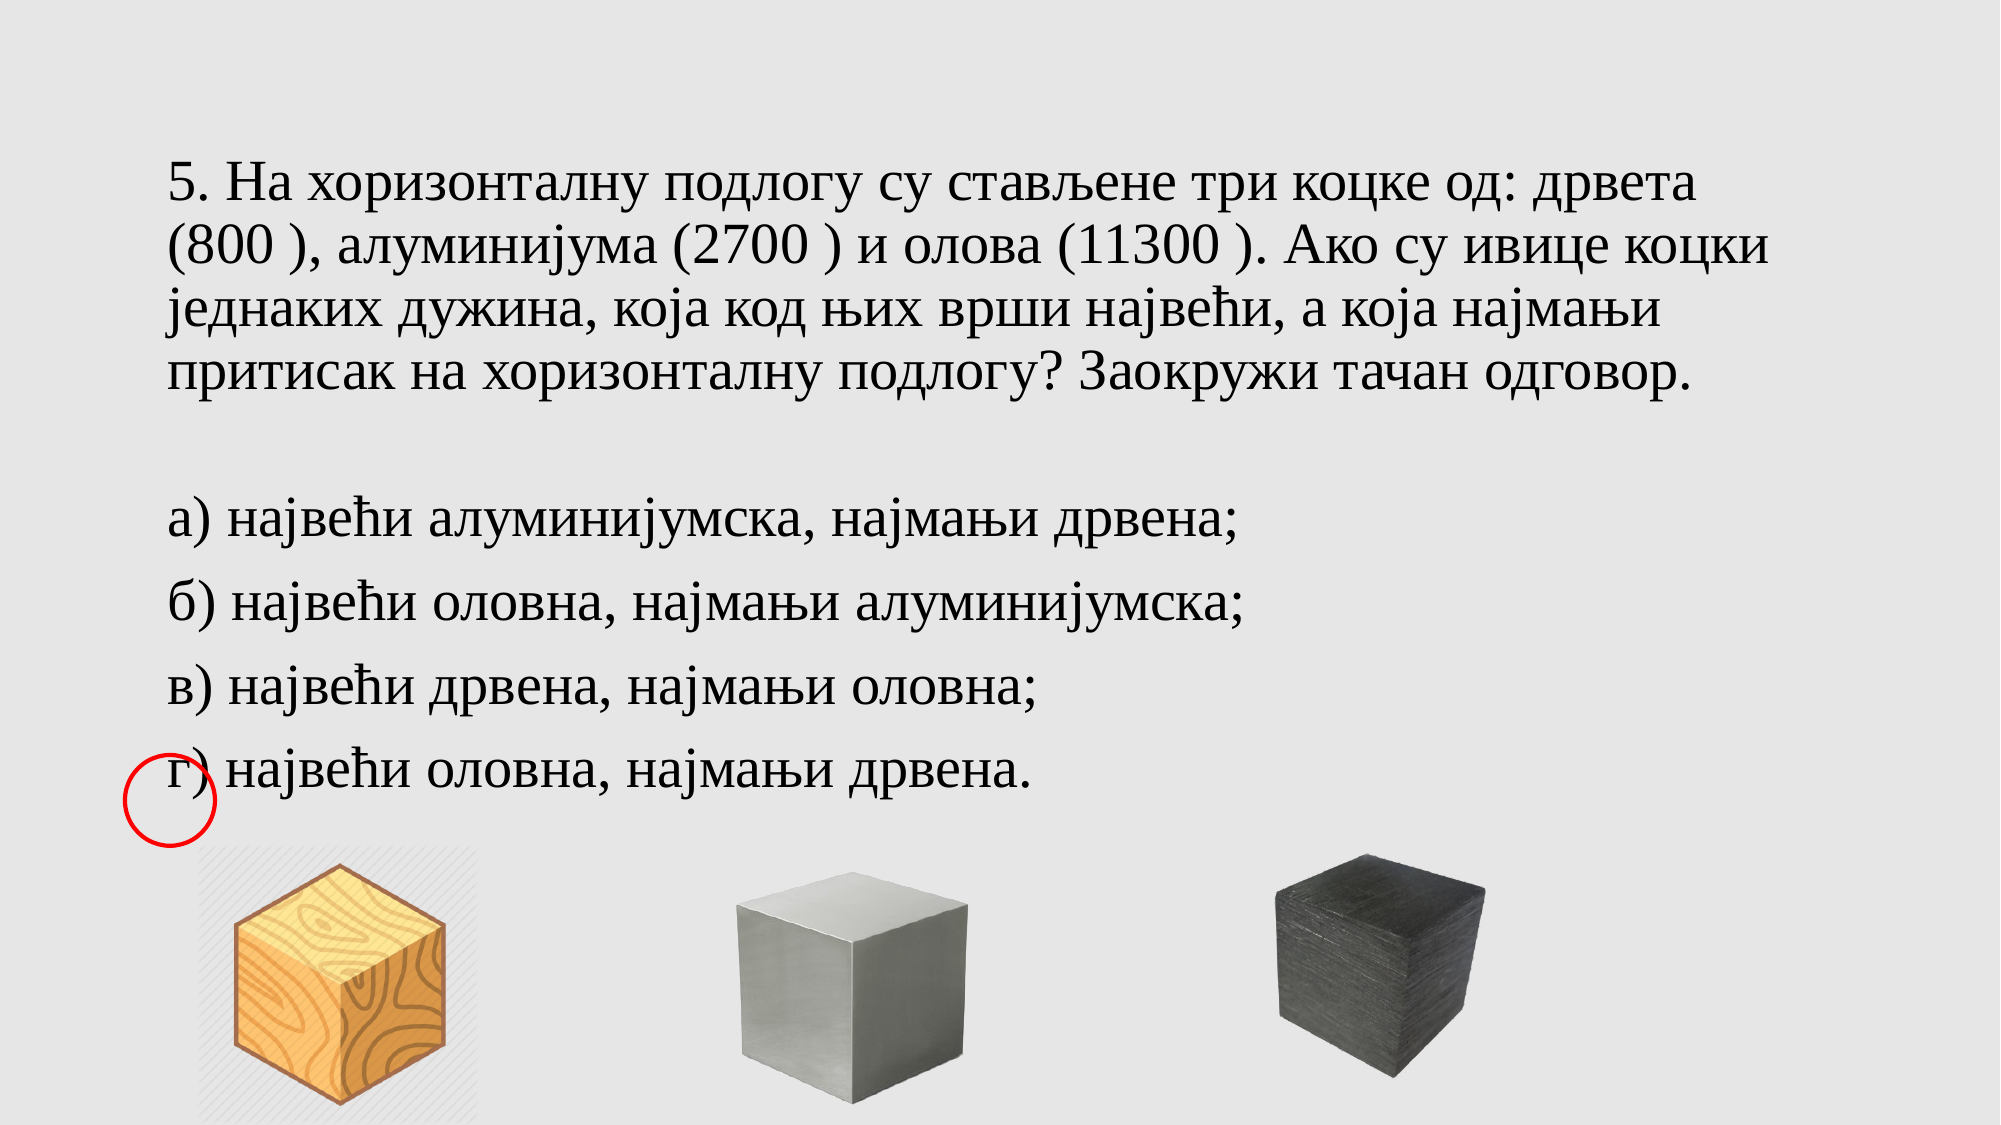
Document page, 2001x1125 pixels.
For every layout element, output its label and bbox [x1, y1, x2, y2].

text_box [123, 753, 216, 847]
picture [1251, 843, 1508, 1092]
picture [712, 857, 995, 1107]
picture [196, 843, 479, 1125]
